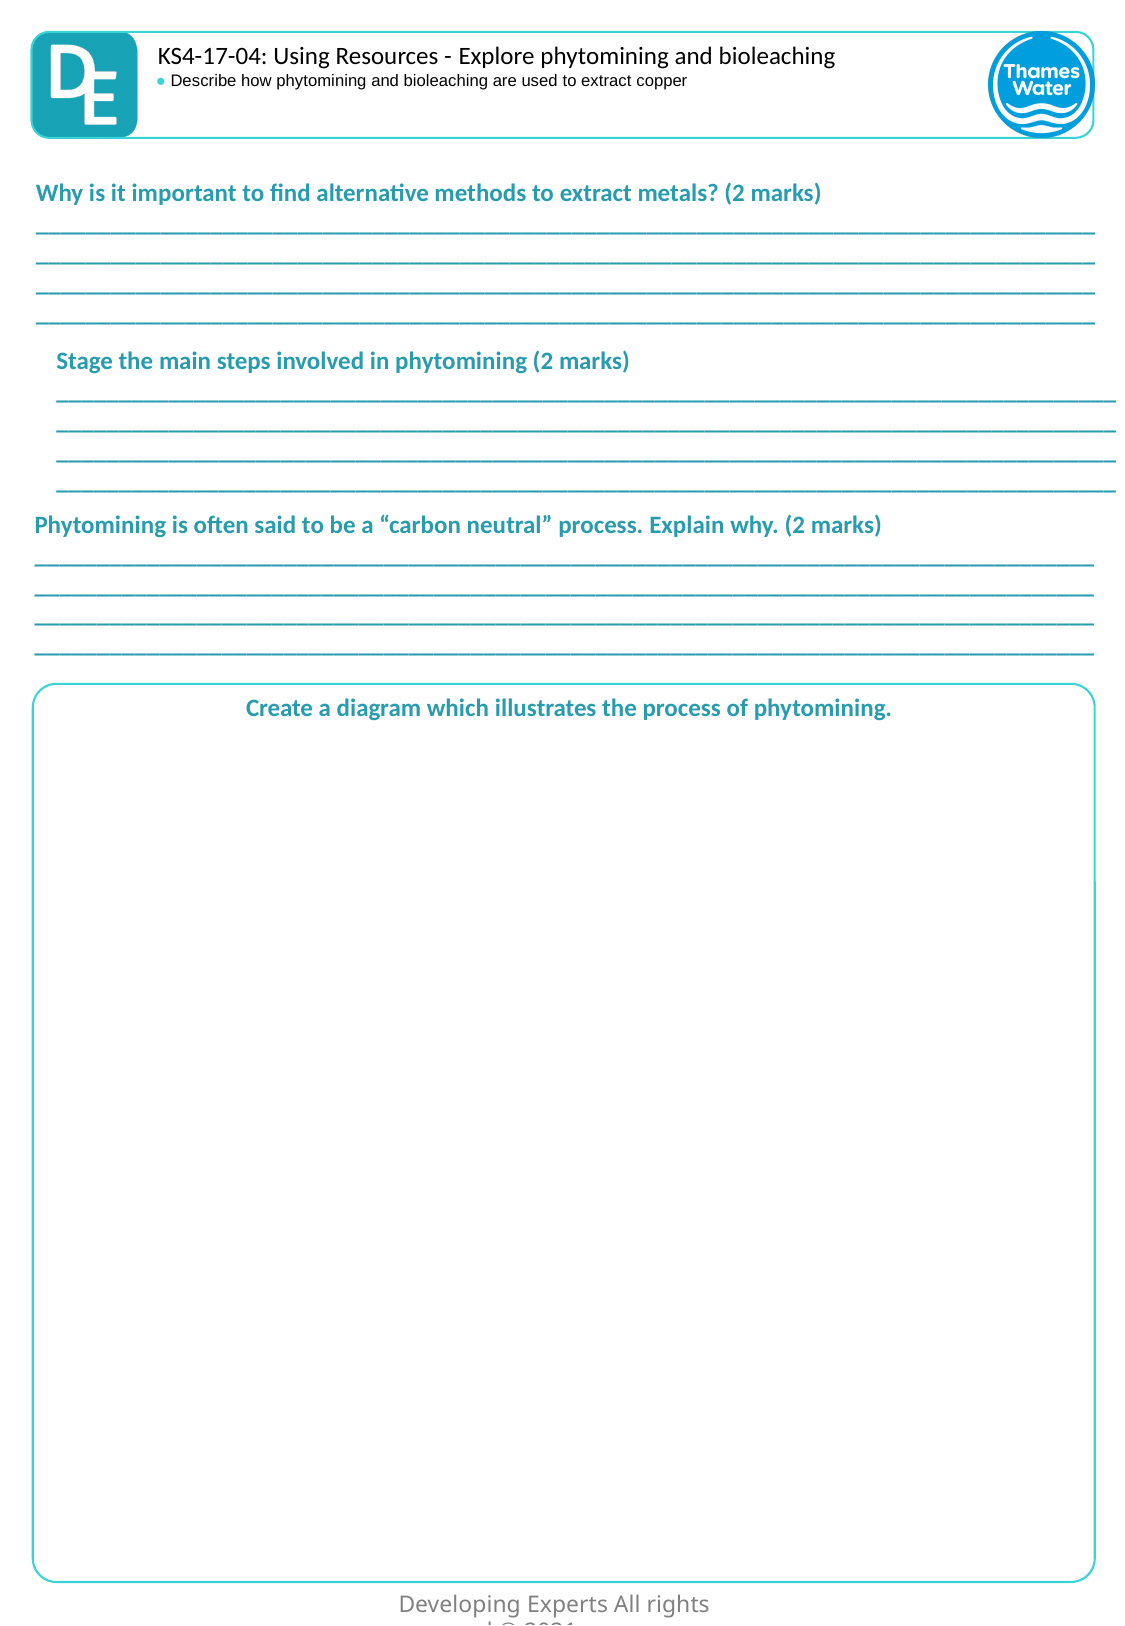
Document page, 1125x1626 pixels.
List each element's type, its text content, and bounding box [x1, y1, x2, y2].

text_box [31, 682, 1096, 1584]
picture [31, 31, 142, 140]
text_box [47, 30, 1082, 139]
text_box Developing Experts All rights reserved © 2021 [383, 1584, 741, 1625]
picture [1046, 68, 1051, 77]
text_box Why is it important to find alternative methods to extract metals? (2 marks) _____________________________________________________________________________________ _____________________________________________________________________________________ _____________________________________________________________________________________ _____________________________________________________________________________________ [21, 169, 1120, 335]
picture [1022, 126, 1061, 133]
picture [1033, 85, 1044, 94]
picture [1014, 82, 1032, 94]
picture [1072, 68, 1079, 77]
picture [988, 31, 1029, 73]
picture [1017, 65, 1026, 77]
text_box ● Describe how phytomining and bioleaching are used to extract copper [142, 62, 843, 98]
picture [1007, 104, 1076, 113]
picture [1004, 65, 1014, 77]
picture [1029, 68, 1039, 77]
picture [1052, 68, 1057, 77]
picture [1065, 85, 1070, 94]
text_box Stage the main steps involved in phytomining (2 marks) _____________________________________________________________________________________ _____________________________________________________________________________________ _____________________________________________________________________________________ _____________________________________________________________________________________ [41, 337, 1125, 532]
picture [1053, 85, 1062, 94]
text_box Create a diagram which illustrates the process of phytomining. [231, 683, 909, 729]
text_box Phytomining is often said to be a “carbon neutral” process. Explain why. (2 marks) _____________________________________________________________________________________ _____________________________________________________________________________________ _____________________________________________________________________________________ _____________________________________________________________________________________ [19, 500, 1118, 696]
picture [994, 39, 1089, 123]
picture [988, 96, 1030, 138]
picture [1060, 69, 1069, 78]
text_box KS4-17-04: Using Resources - Explore phytomining and bioleaching [143, 31, 852, 137]
picture [1046, 82, 1051, 94]
picture [1054, 31, 1095, 72]
picture [1053, 97, 1095, 138]
